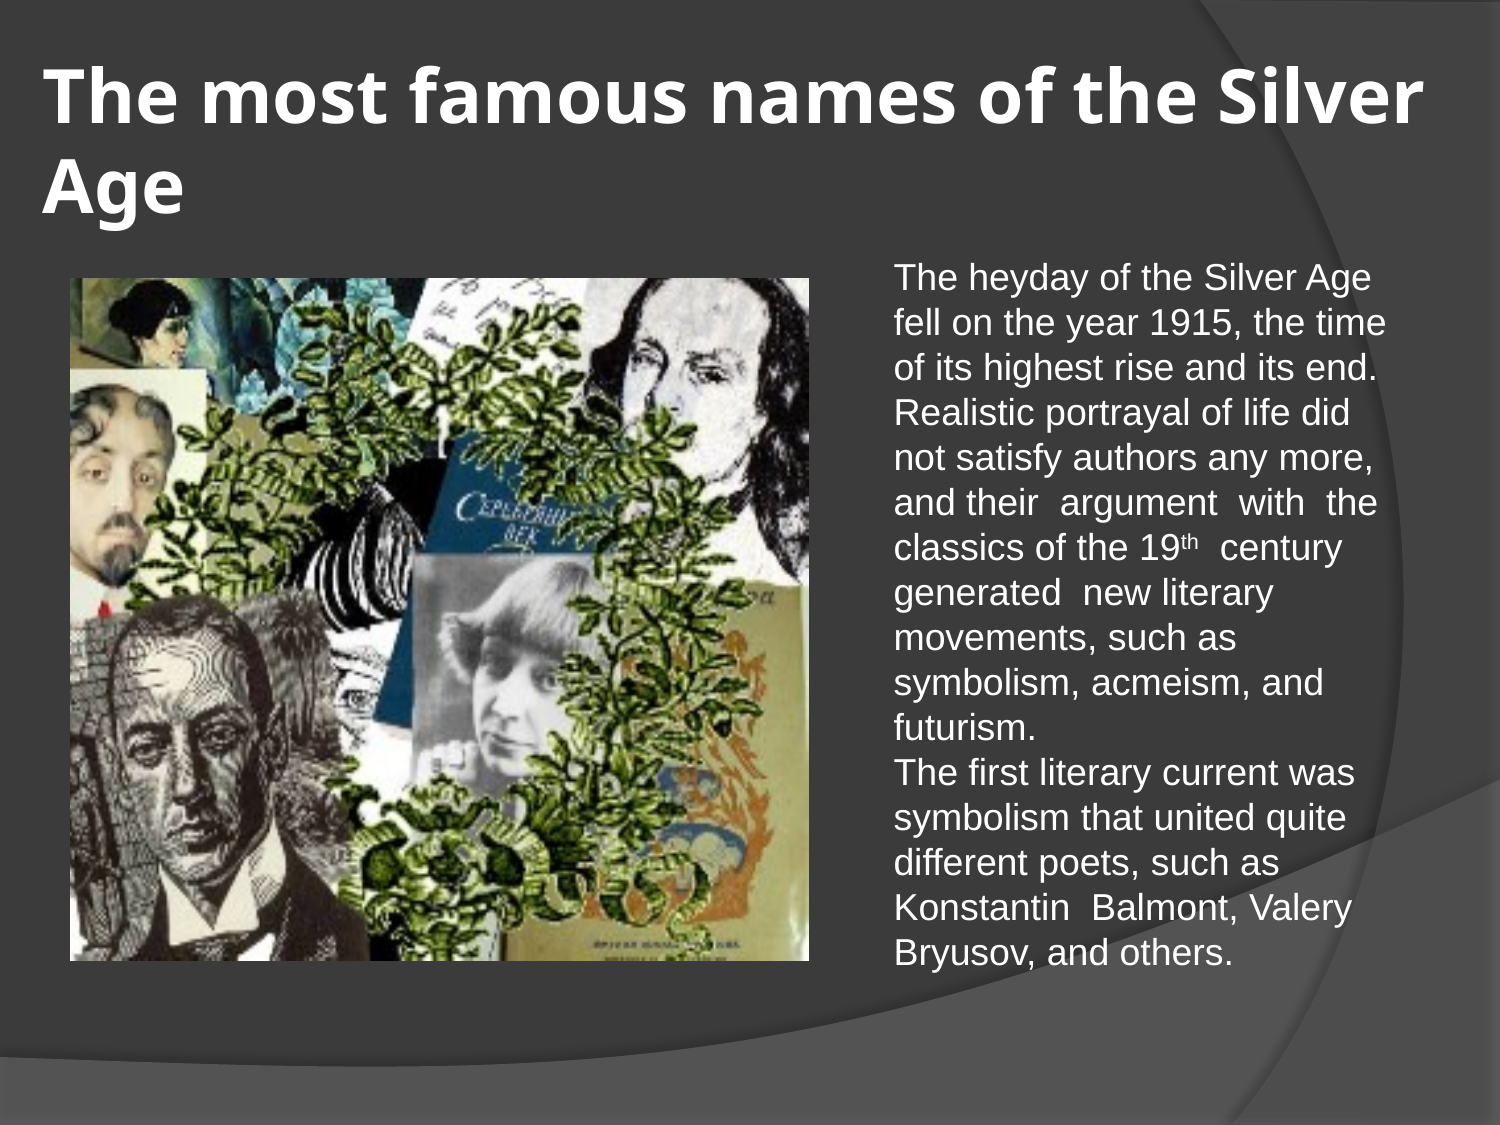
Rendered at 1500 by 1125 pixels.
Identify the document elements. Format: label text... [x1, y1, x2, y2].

title The most famous names of the Silver Age [34, 44, 1442, 233]
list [70, 278, 809, 962]
text_box The heyday of the Silver Age fell on the year 1915, the time of its highest rise and its end. Realistic portrayal of life did not satisfy authors any more, and their argument with the classics of the 19th century generated new literary movements, such as symbolism, acmeism, and futurism. The first literary current was symbolism that united quite different poets, such as Konstantin Balmont, Valery Bryusov, and others. [878, 246, 1418, 981]
